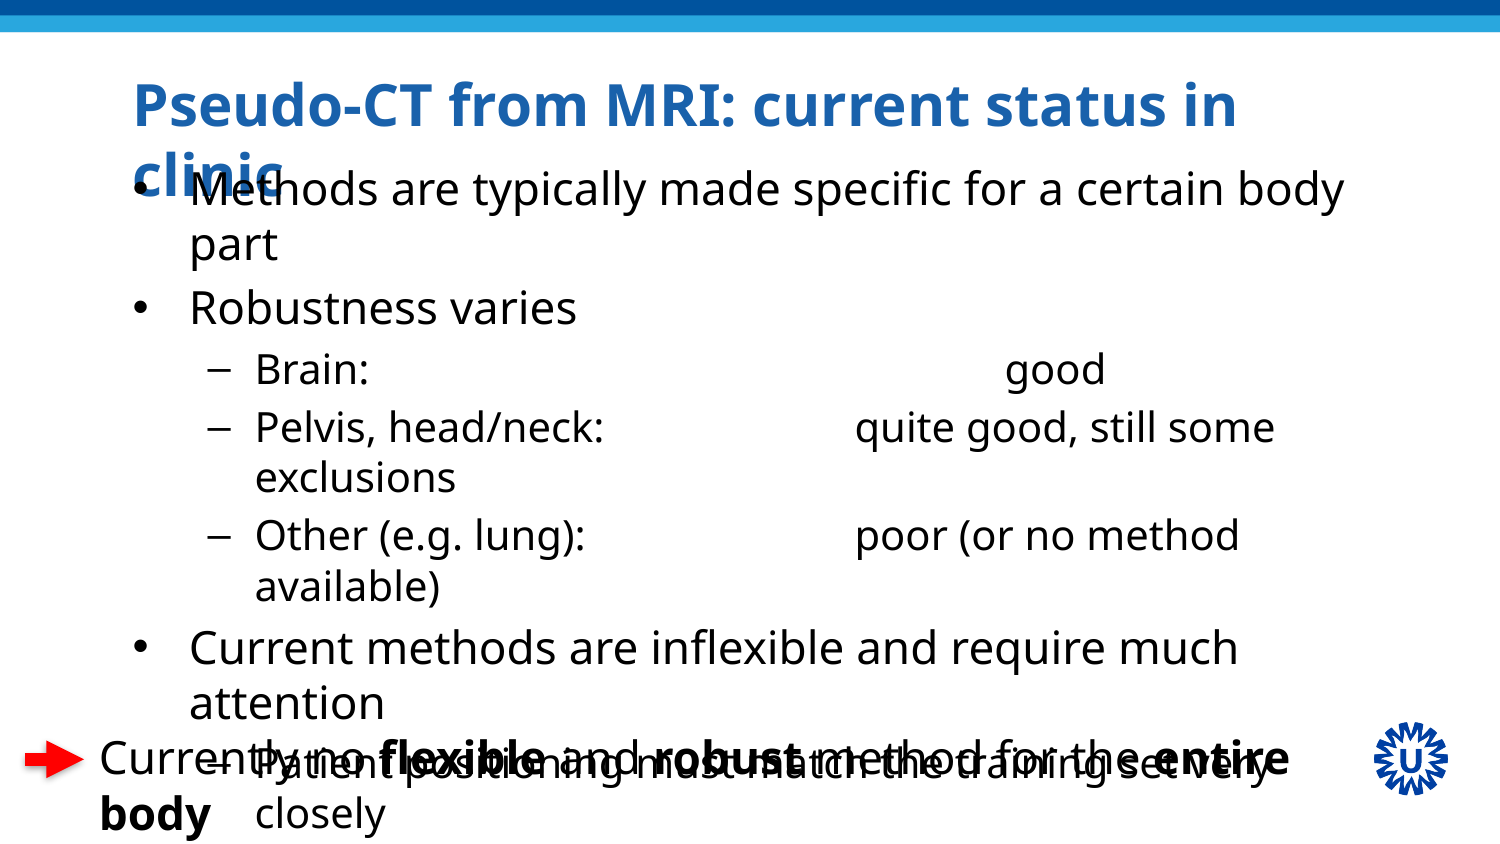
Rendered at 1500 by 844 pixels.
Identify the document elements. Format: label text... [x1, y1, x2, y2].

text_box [24, 721, 1370, 791]
picture [0, 0, 1500, 844]
list Methods are typically made specific for a certain body part Robustness varies Brain: good Pelvis, head/neck: quite good, still some exclusions Other (e.g. lung): poor (or no method available) Current methods are inflexible and require much attention Patient positioning must match the training set very closely Automatic and manual checks needed to detect errors Exclusions for implants, pathologies, anatomical deviations [117, 152, 1405, 725]
title Pseudo-CT from MRI: current status in clinic [117, 60, 1405, 152]
